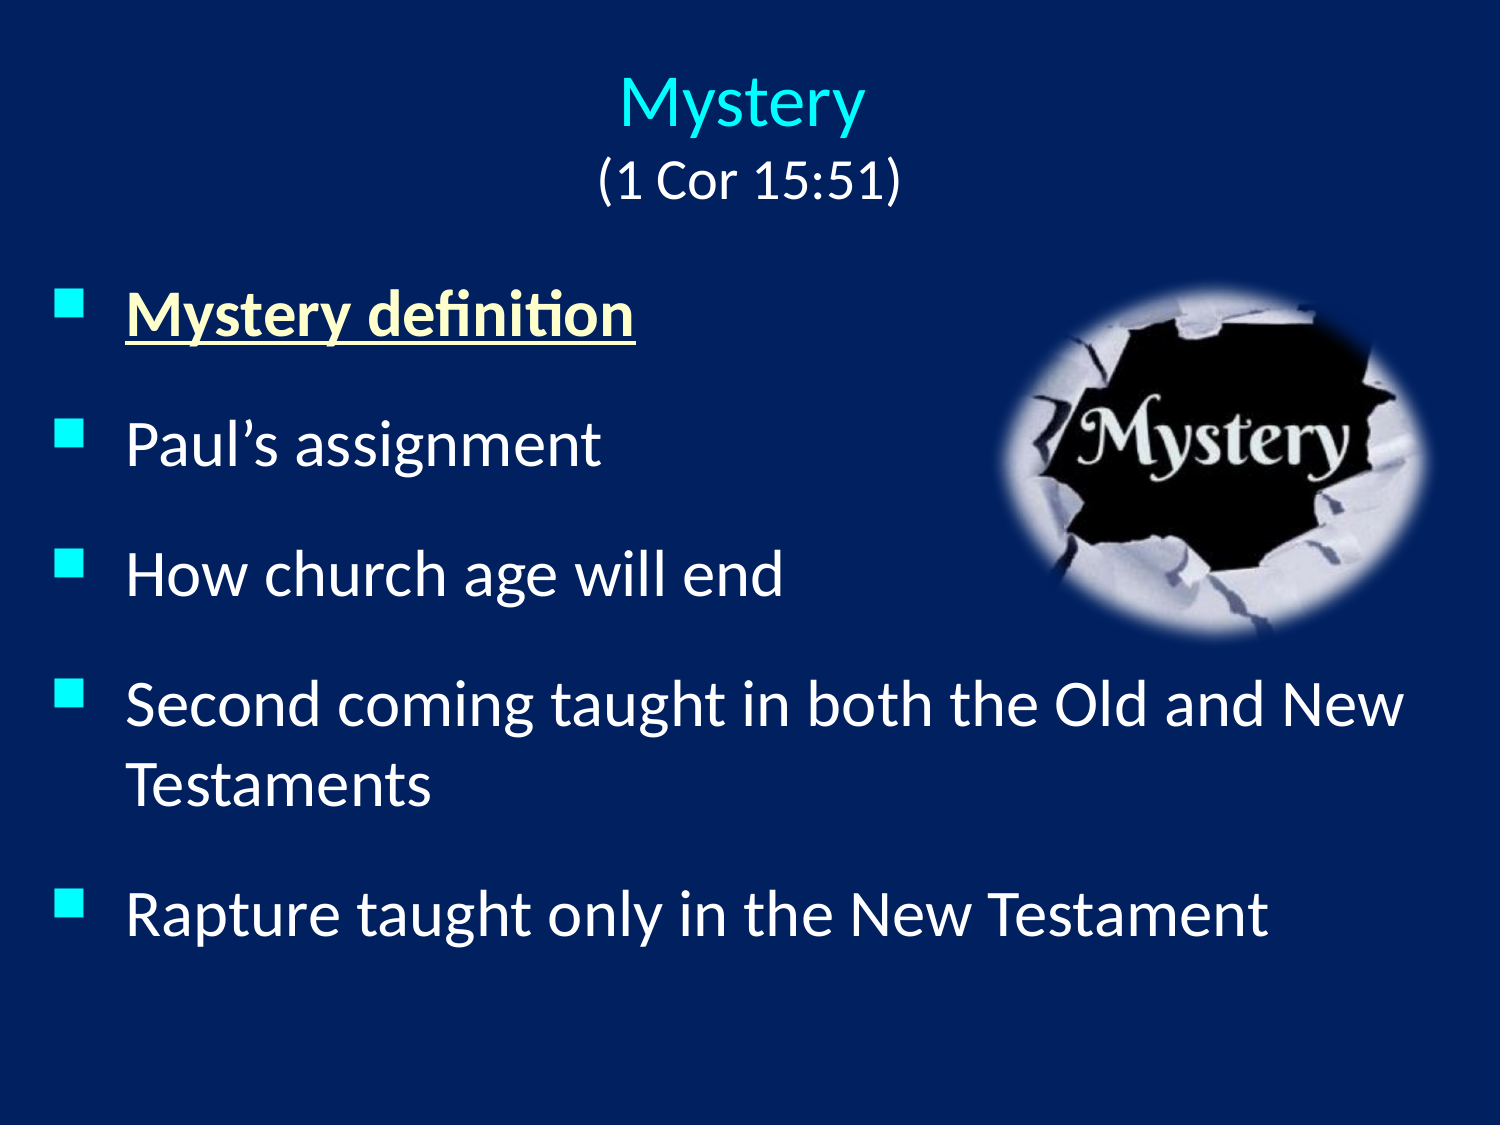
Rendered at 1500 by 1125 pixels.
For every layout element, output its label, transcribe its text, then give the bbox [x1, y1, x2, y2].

title Mystery (1 Cor 15:51) [112, 37, 1388, 225]
picture [987, 274, 1443, 651]
list Mystery definition Paul’s assignment How church age will end Second coming taught in both the Old and New Testaments Rapture taught only in the New Testament [35, 262, 1465, 938]
